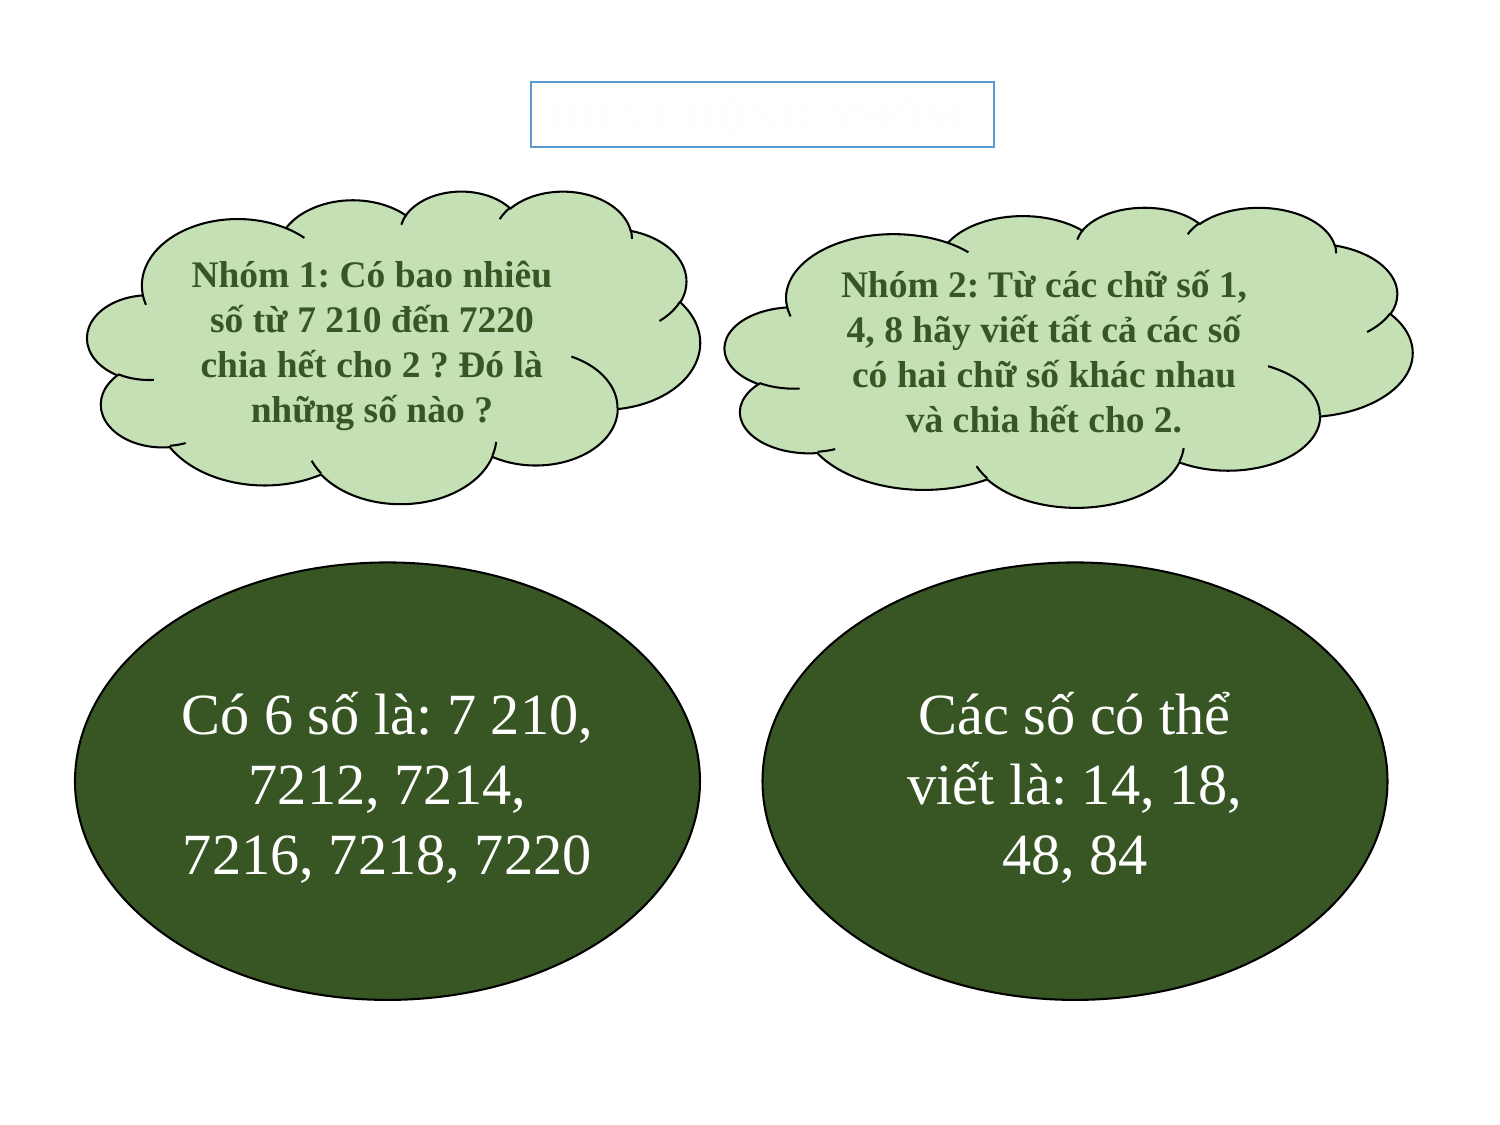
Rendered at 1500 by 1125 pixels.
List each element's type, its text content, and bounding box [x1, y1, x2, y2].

text_box Nhóm 2: Từ các chữ số 1, 4, 8 hãy viết tất cả các số có hai chữ số khác nhau và chia hết cho 2. [723, 206, 1414, 509]
text_box HOẠT ĐỘNG NHÓM [530, 81, 995, 148]
text_box Các số có thể viết là: 14, 18, 48, 84 [761, 561, 1389, 1001]
text_box Có 6 số là: 7 210, 7212, 7214, 7216, 7218, 7220 [73, 561, 702, 1001]
text_box Nhóm 1: Có bao nhiêu số từ 7 210 đến 7220 chia hết cho 2 ? Đó là những số nào ? [85, 190, 702, 506]
